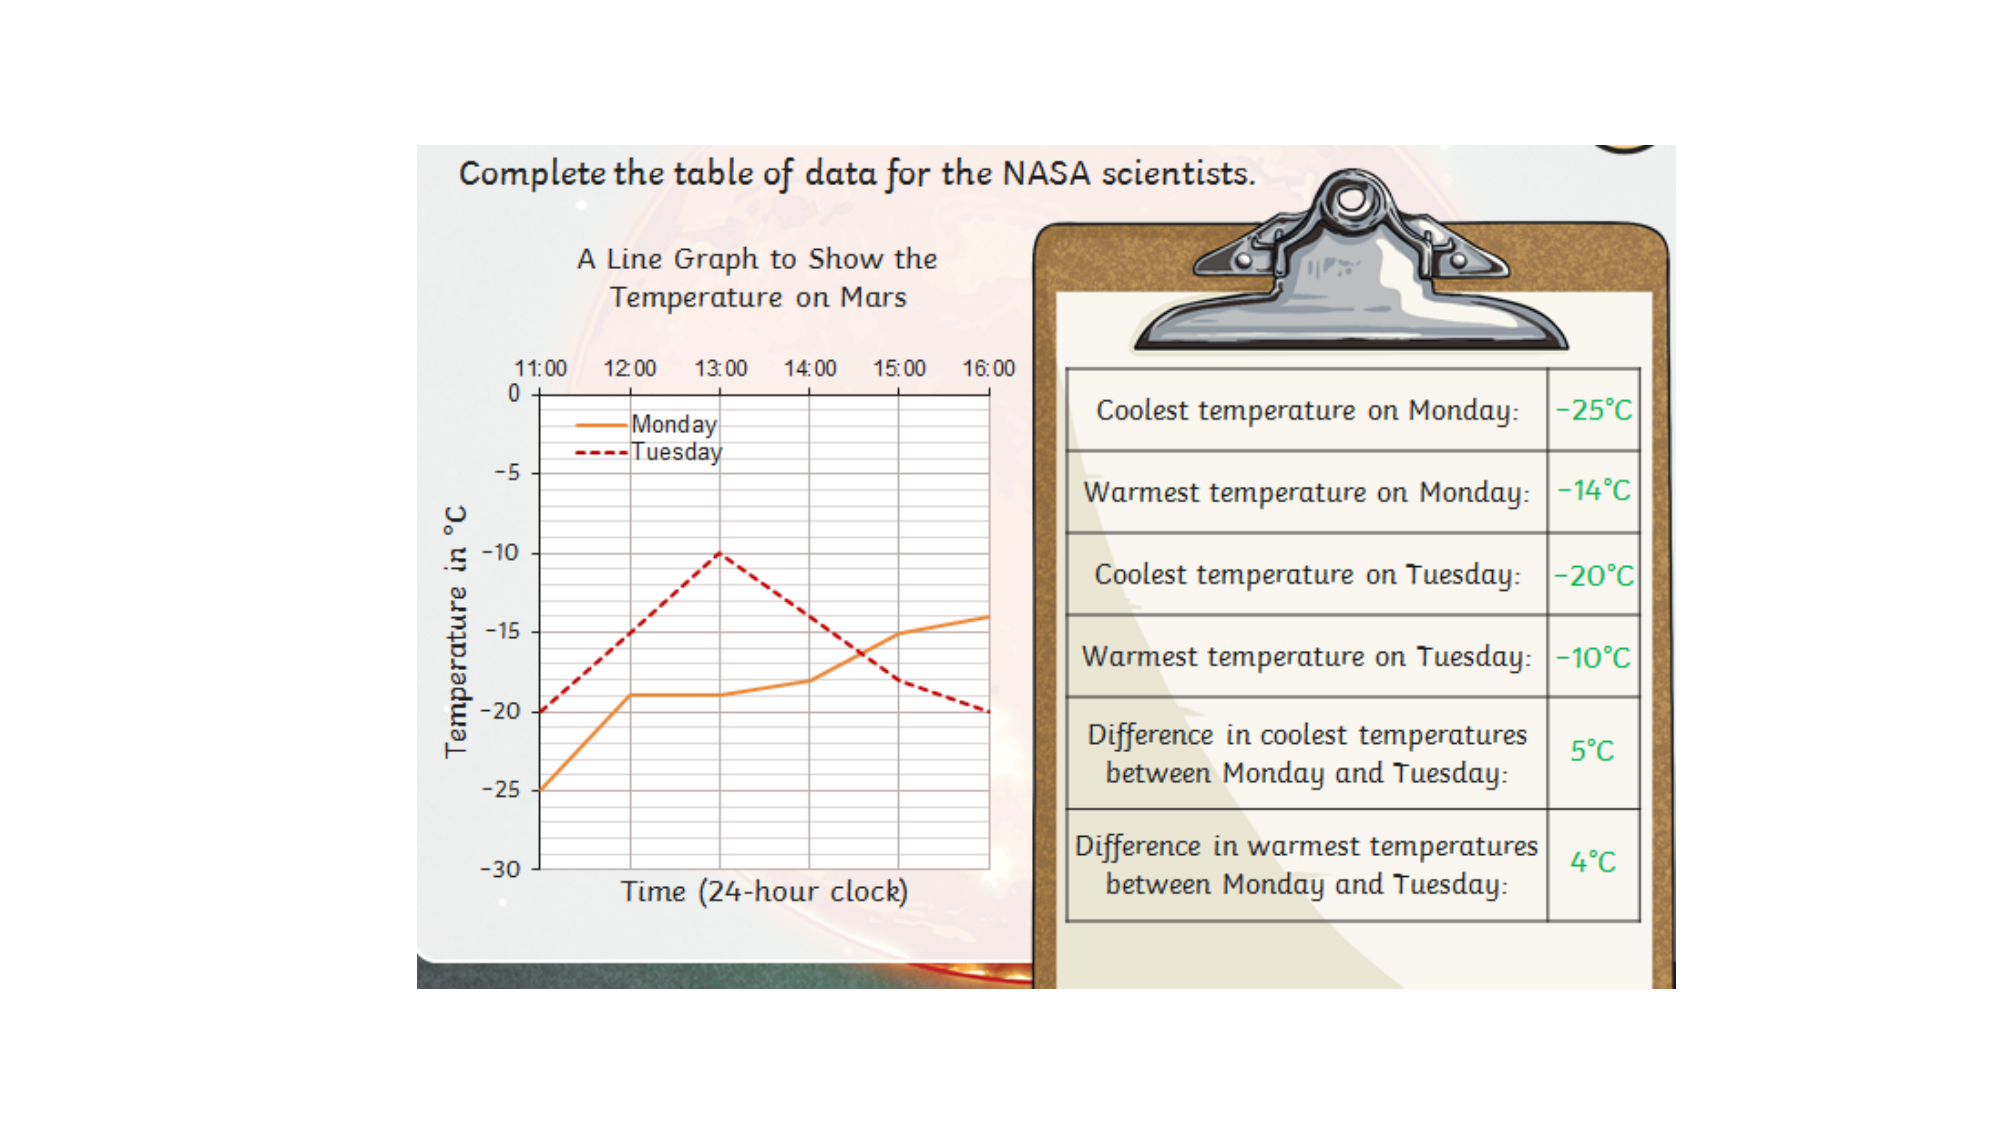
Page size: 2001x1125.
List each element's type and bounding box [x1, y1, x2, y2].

picture [417, 145, 1676, 989]
